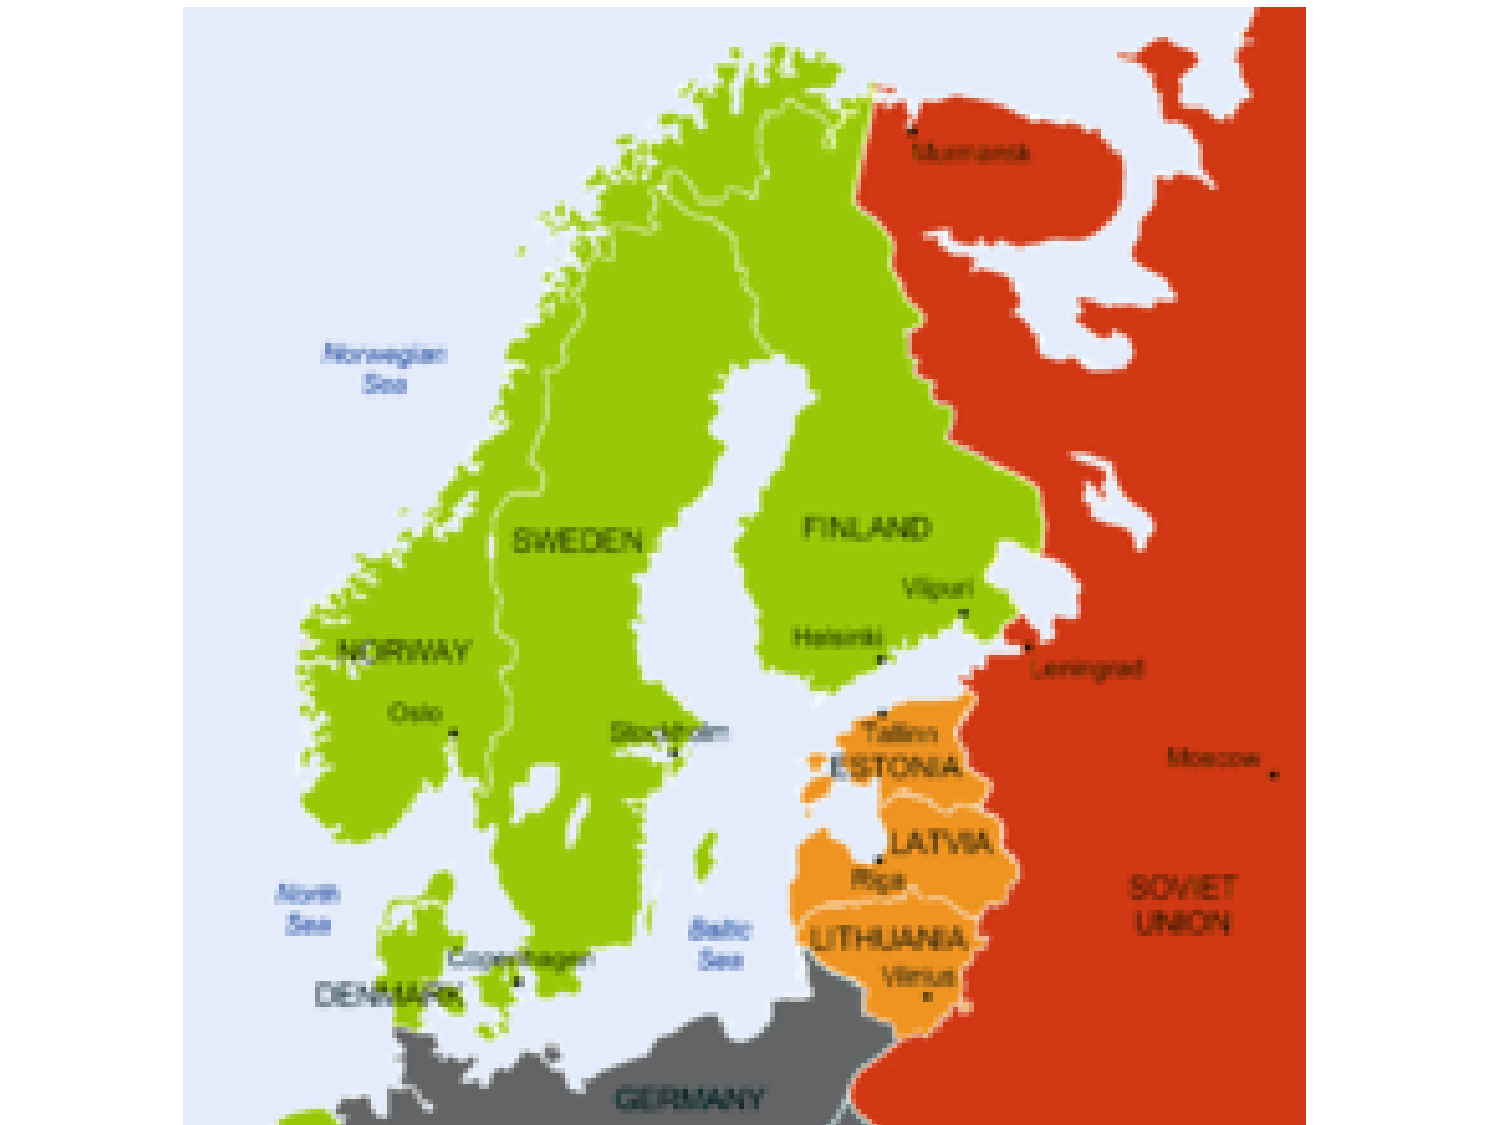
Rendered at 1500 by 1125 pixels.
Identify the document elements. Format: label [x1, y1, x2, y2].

picture [182, 6, 1306, 1125]
